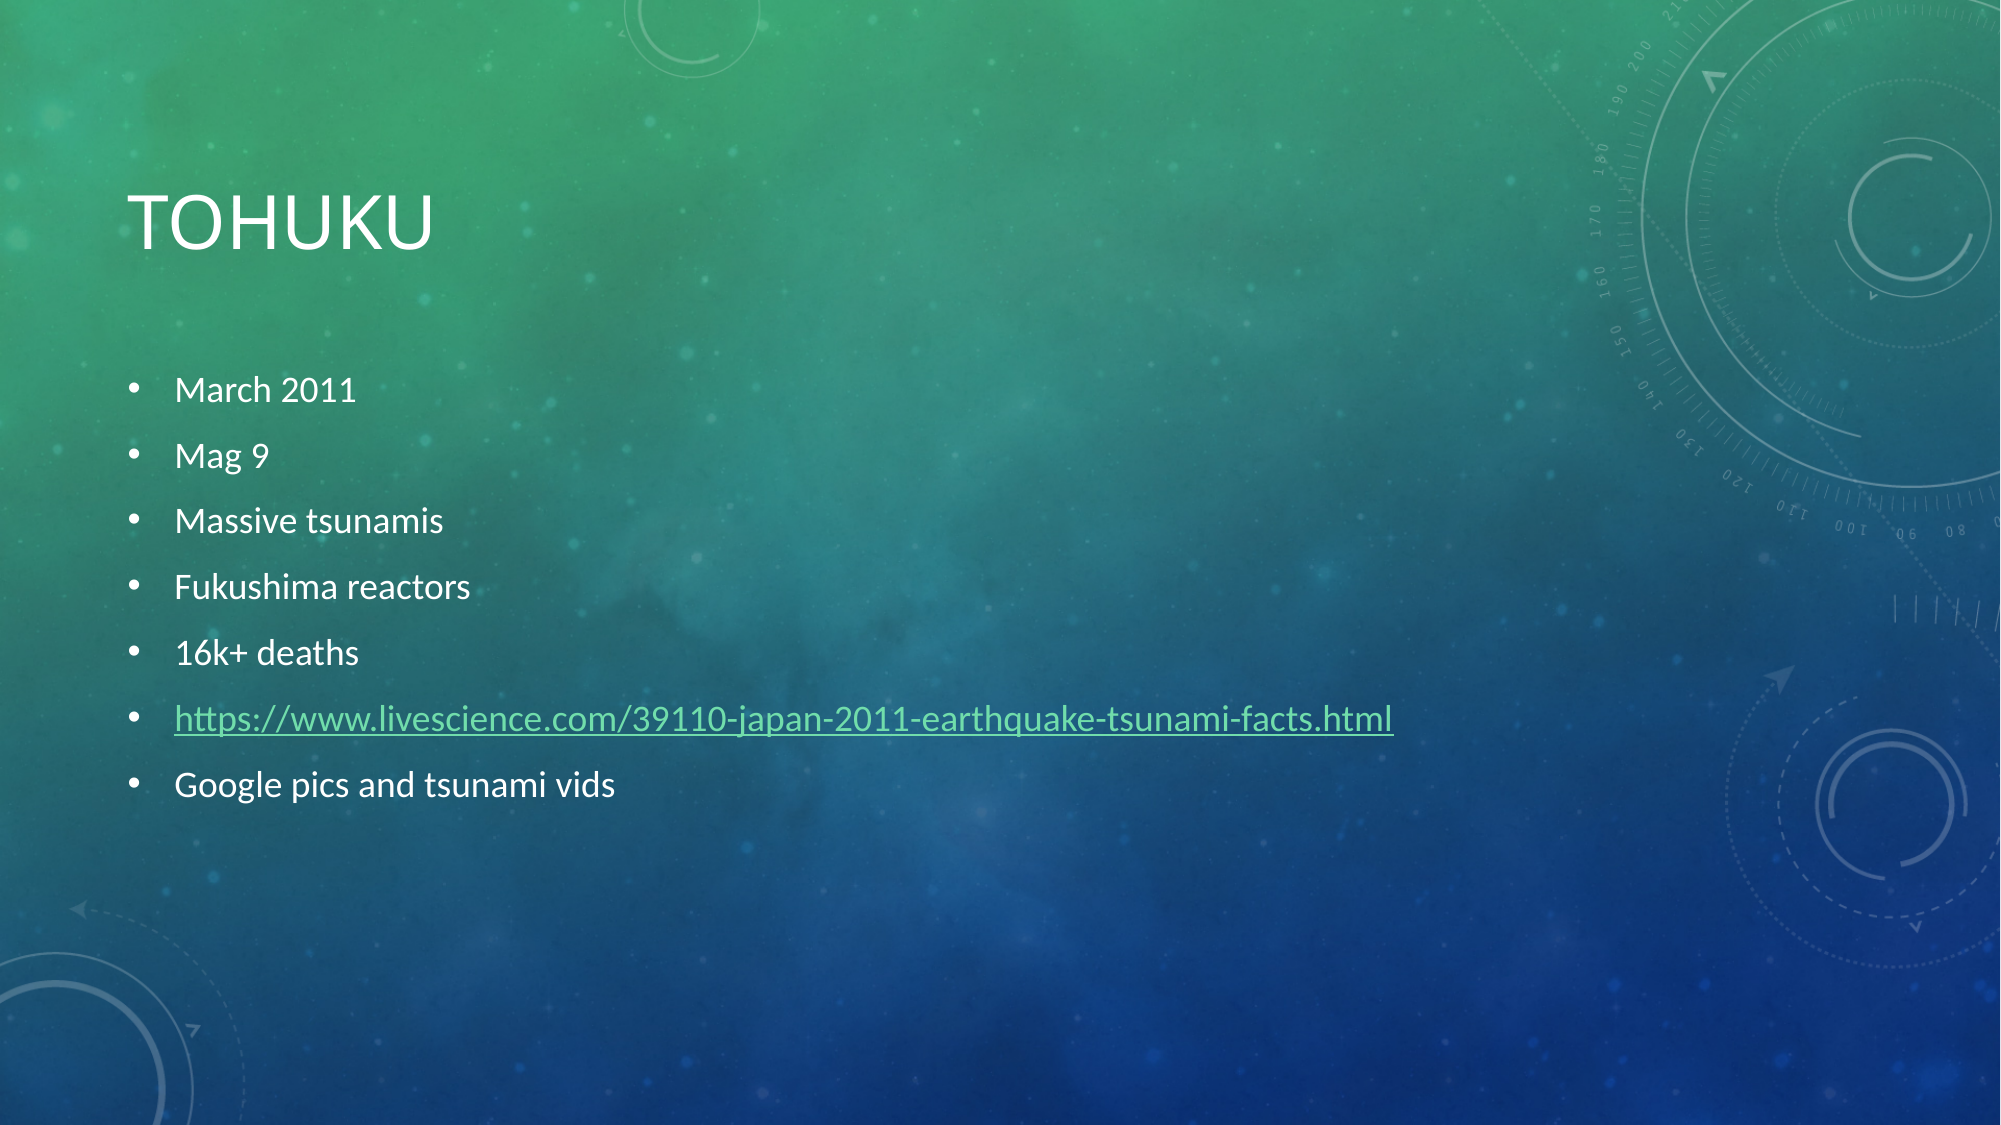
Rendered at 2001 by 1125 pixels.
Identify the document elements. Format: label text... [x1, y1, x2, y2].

list March 2011 Mag 9 Massive tsunamis Fukushima reactors 16k+ deaths https://www.livescience.com/39110-japan-2011-earthquake-tsunami-facts.html Google pics and tsunami vids [112, 351, 1775, 950]
picture [0, 0, 2001, 1125]
title Tohuku [112, 99, 1775, 339]
